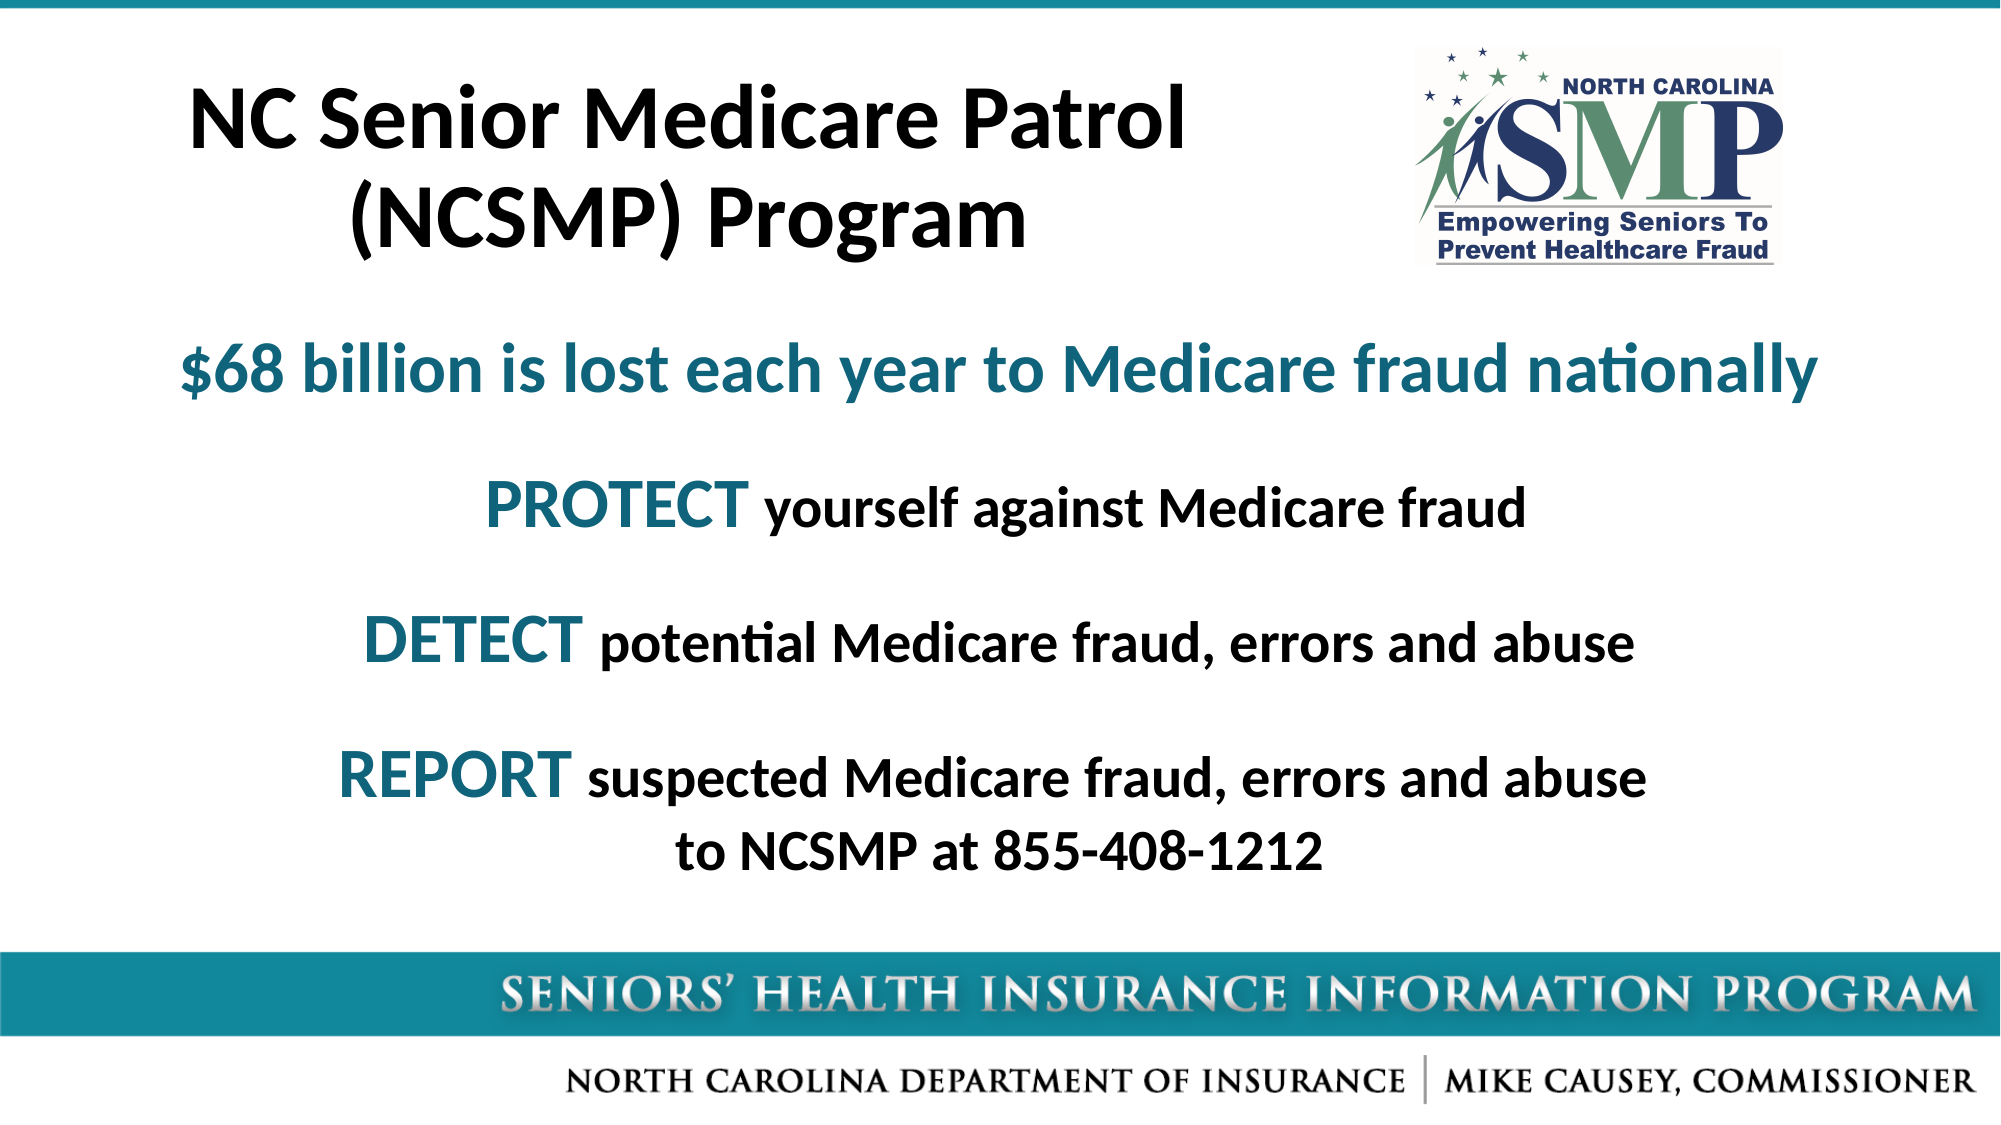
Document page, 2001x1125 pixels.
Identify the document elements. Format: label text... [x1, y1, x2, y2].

list $68 billion is lost each year to Medicare fraud nationally PROTECT yourself against Medicare fraud DETECT potential Medicare fraud, errors and abuse REPORT suspected Medicare fraud, errors and abuse to NCSMP at 855-408-1212 [137, 314, 1863, 1029]
picture [0, 0, 2001, 1125]
title NC Senior Medicare Patrol (NCSMP) Program [42, 59, 1336, 278]
